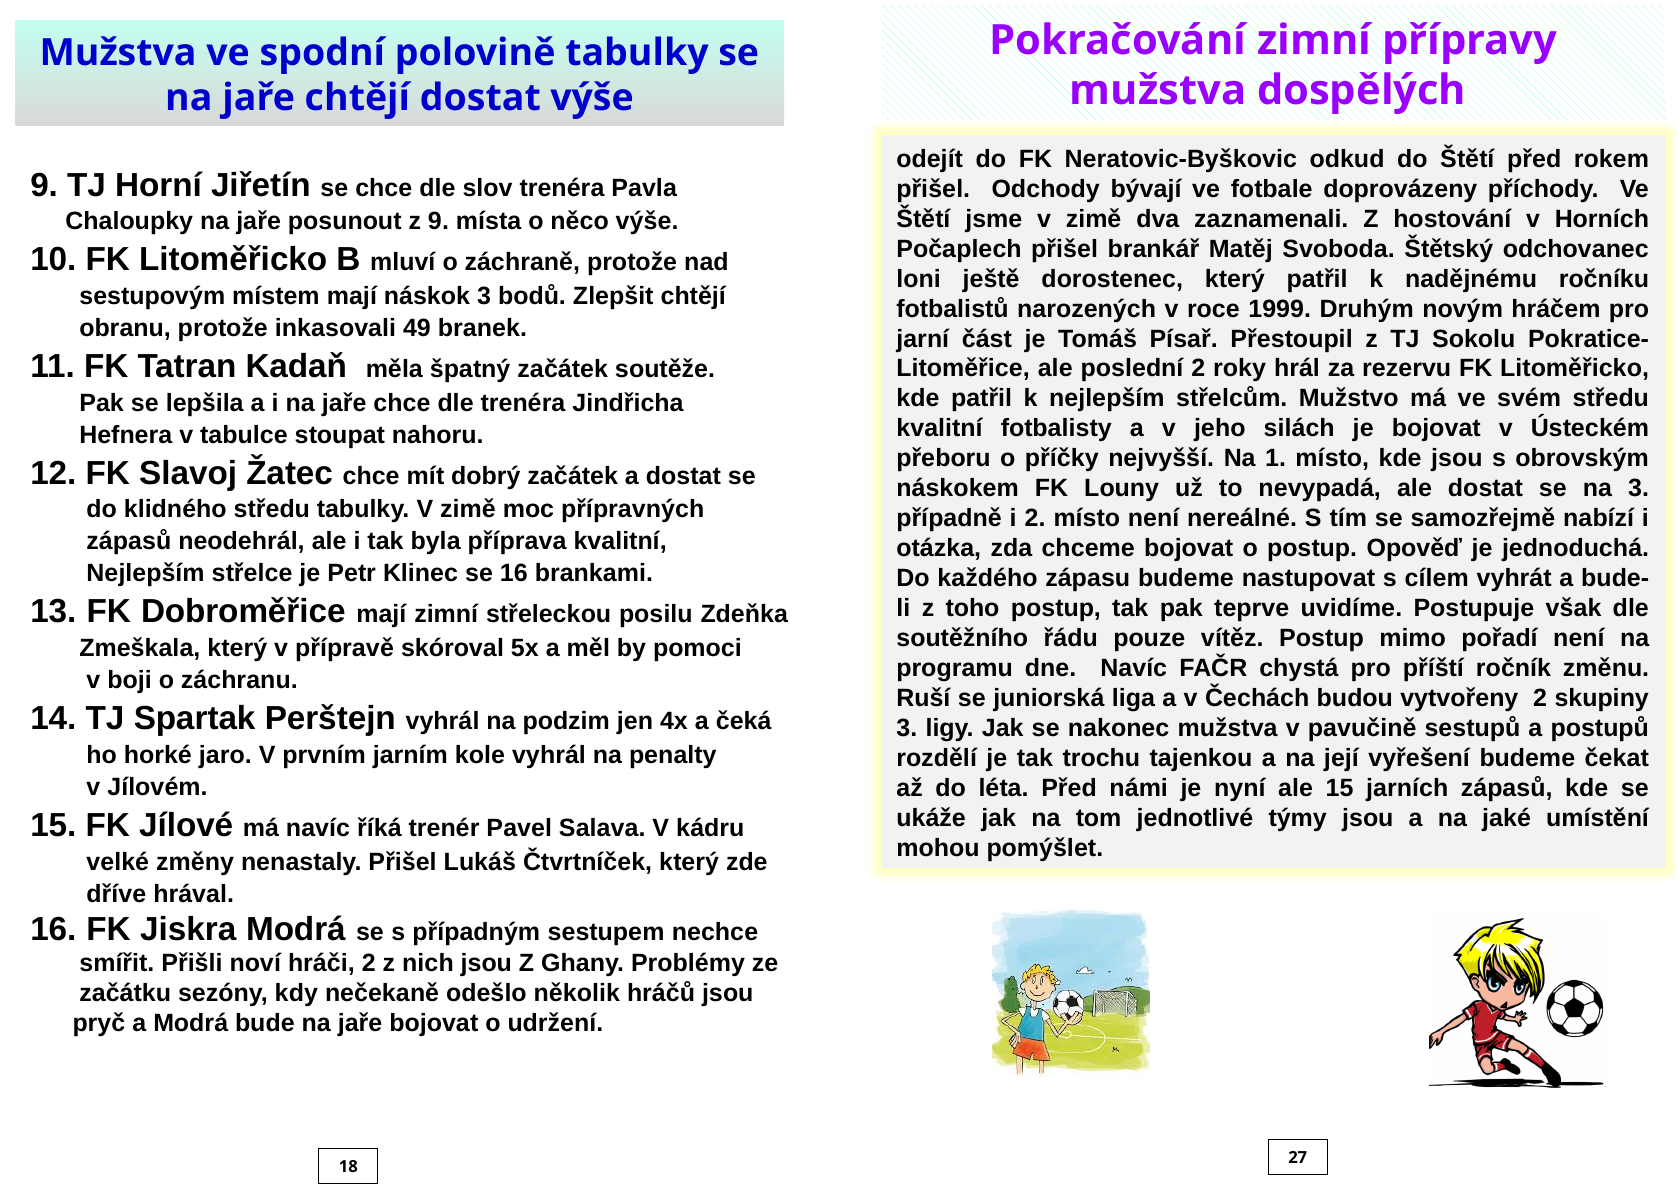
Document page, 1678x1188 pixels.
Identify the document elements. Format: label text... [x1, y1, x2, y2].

text_box Pokračování zimní přípravy mužstva dospělých [881, 5, 1666, 120]
text_box 27 [1268, 1139, 1328, 1175]
text_box 9. TJ Horní Jiřetín se chce dle slov trenéra Pavla Chaloupky na jaře posunout z 9. místa o něco výše. 10. FK Litoměřicko B mluví o záchraně, protože nad sestupovým místem mají náskok 3 bodů. Zlepšit chtějí obranu, protože inkasovali 49 branek. 11. FK Tatran Kadaň měla špatný začátek soutěže. Pak se lepšila a i na jaře chce dle trenéra Jindřicha Hefnera v tabulce stoupat nahoru. 12. FK Slavoj Žatec chce mít dobrý začátek a dostat se do klidného středu tabulky. V zimě moc přípravných zápasů neodehrál, ale i tak byla příprava kvalitní, Nejlepším střelce je Petr Klinec se 16 brankami. 13. FK Dobroměřice mají zimní střeleckou posilu Zdeňka Zmeškala, který v přípravě skóroval 5x a měl by pomoci v boji o záchranu. 14. TJ Spartak Perštejn vyhrál na podzim jen 4x a čeká ho horké jaro. V prvním jarním kole vyhrál na penalty v Jílovém. 15. FK Jílové má navíc říká trenér Pavel Salava. V kádru velké změny nenastaly. Přišel Lukáš Čtvrtníček, který zde dříve hrával. 16. FK Jiskra Modrá se s případným sestupem nechce smířit. Přišli noví hráči, 2 z nich jsou Z Ghany. Problémy ze začátku sezóny, kdy nečekaně odešlo několik hráčů jsou pryč a Modrá bude na jaře bojovat o udržení. [15, 152, 804, 1045]
picture [991, 910, 1150, 1079]
text_box 18 [318, 1148, 378, 1184]
text_box odejít do FK Neratovic-Byškovic odkud do Štětí před rokem přišel. Odchody bývají ve fotbale doprovázeny příchody. Ve Štětí jsme v zimě dva zaznamenali. Z hostování v Horních Počaplech přišel brankář Matěj Svoboda. Štětský odchovanec loni ještě dorostenec, který patřil k nadějnému ročníku fotbalistů narozených v roce 1999. Druhým novým hráčem pro jarní část je Tomáš Písař. Přestoupil z TJ Sokolu Pokratice-Litoměřice, ale poslední 2 roky hrál za rezervu FK Litoměřicko, kde patřil k nejlepším střelcům. Mužstvo má ve svém středu kvalitní fotbalisty a v jeho silách je bojovat v Ústeckém přeboru o příčky nejvyšší. Na 1. místo, kde jsou s obrovským náskokem FK Louny už to nevypadá, ale dostat se na 3. případně i 2. místo není nereálné. S tím se samozřejmě nabízí i otázka, zda chceme bojovat o postup. Opověď je jednoduchá. Do každého zápasu budeme nastupovat s cílem vyhrát a bude-li z toho postup, tak pak teprve uvidíme. Postupuje však dle soutěžního řádu pouze vítěz. Postup mimo pořadí není na programu dne. Navíc FAČR chystá pro příští ročník změnu. Ruší se juniorská liga a v Čechách budou vytvořeny 2 skupiny 3. ligy. Jak se nakonec mužstva v pavučině sestupů a postupů rozdělí je tak trochu tajenkou a na její vyřešení budeme čekat až do léta. Před námi je nyní ale 15 jarních zápasů, kde se ukáže jak na tom jednotlivé týmy jsou a na jaké umístění mohou pomýšlet. [881, 135, 1666, 869]
picture [1428, 913, 1606, 1088]
text_box Mužstva ve spodní polovině tabulky se na jaře chtějí dostat výše [15, 20, 785, 126]
